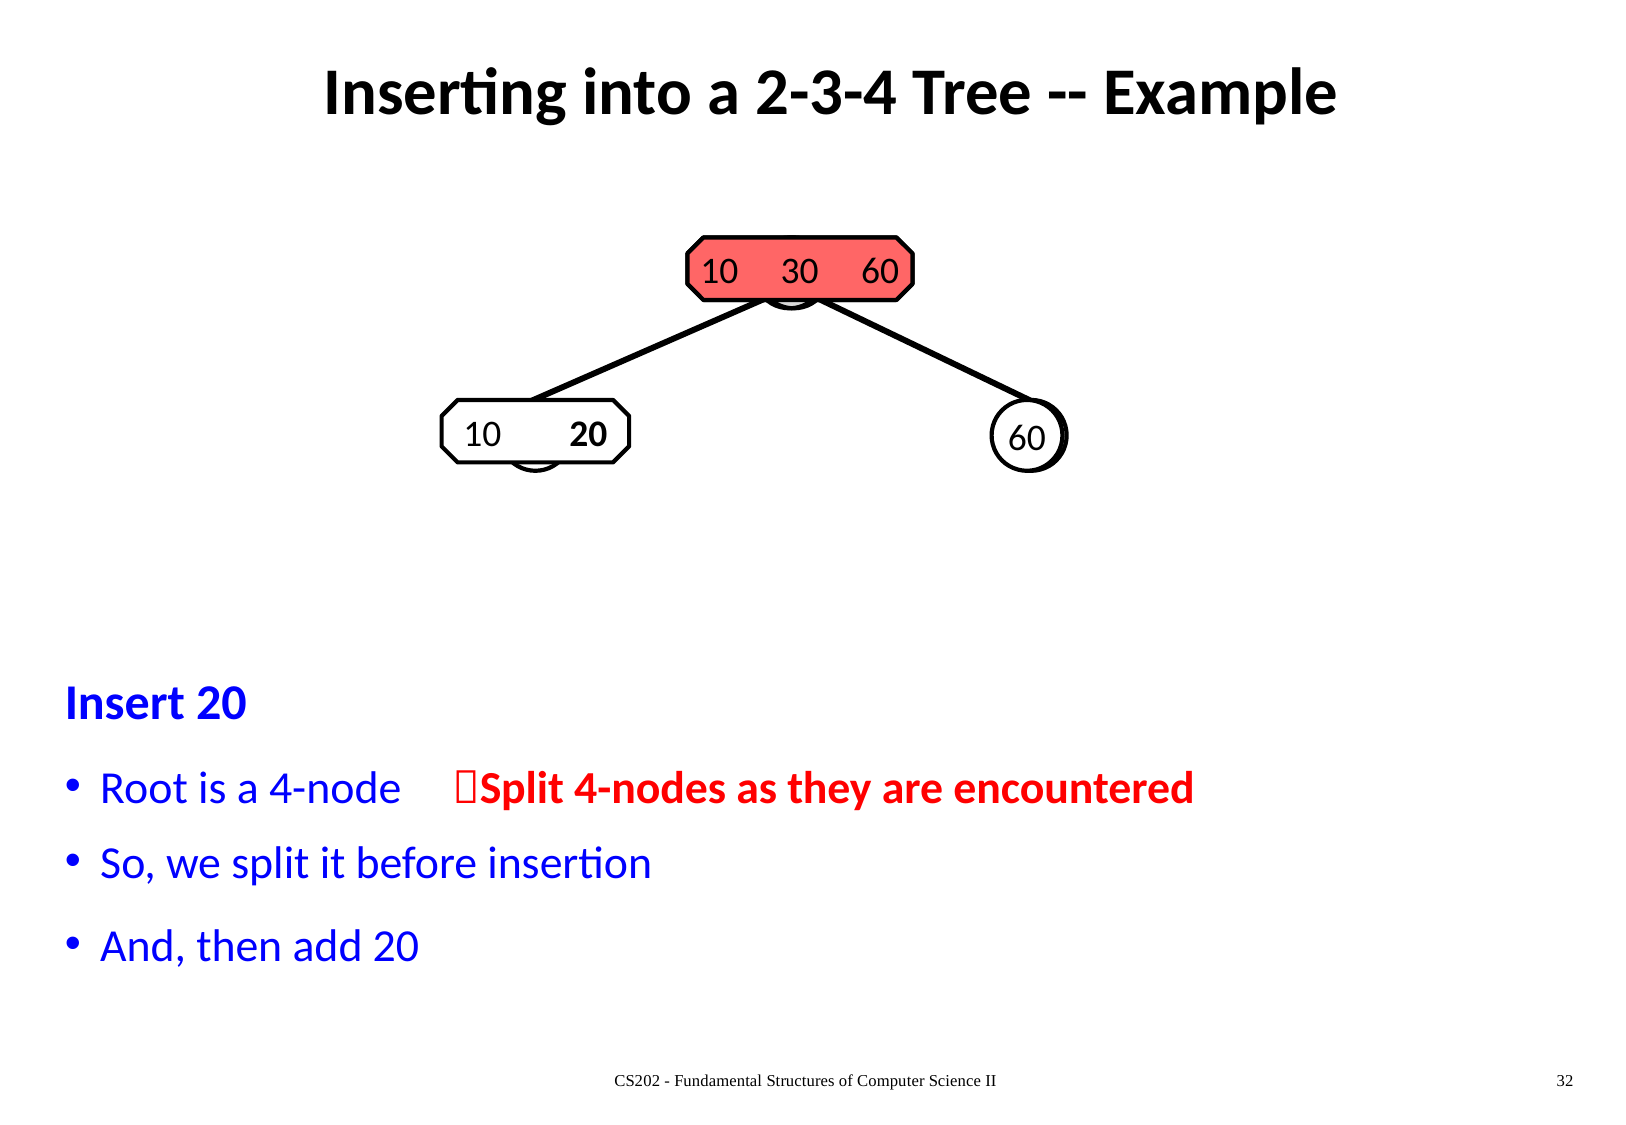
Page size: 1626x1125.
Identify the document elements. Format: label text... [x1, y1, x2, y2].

text_box Insert 20 [49, 662, 338, 738]
text_box Split 4-nodes as they are encountered [437, 750, 1313, 820]
footer CS202 - Fundamental Structures of Computer Science II [500, 1062, 1111, 1101]
text_box So, we split it before insertion [50, 825, 925, 895]
text_box And, then add 20 [50, 908, 925, 978]
title Inserting into a 2-3-4 Tree -- Example [62, 24, 1601, 151]
slide_number 32 [1249, 1062, 1589, 1101]
text_box Root is a 4-node [50, 750, 437, 820]
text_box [441, 237, 1063, 472]
